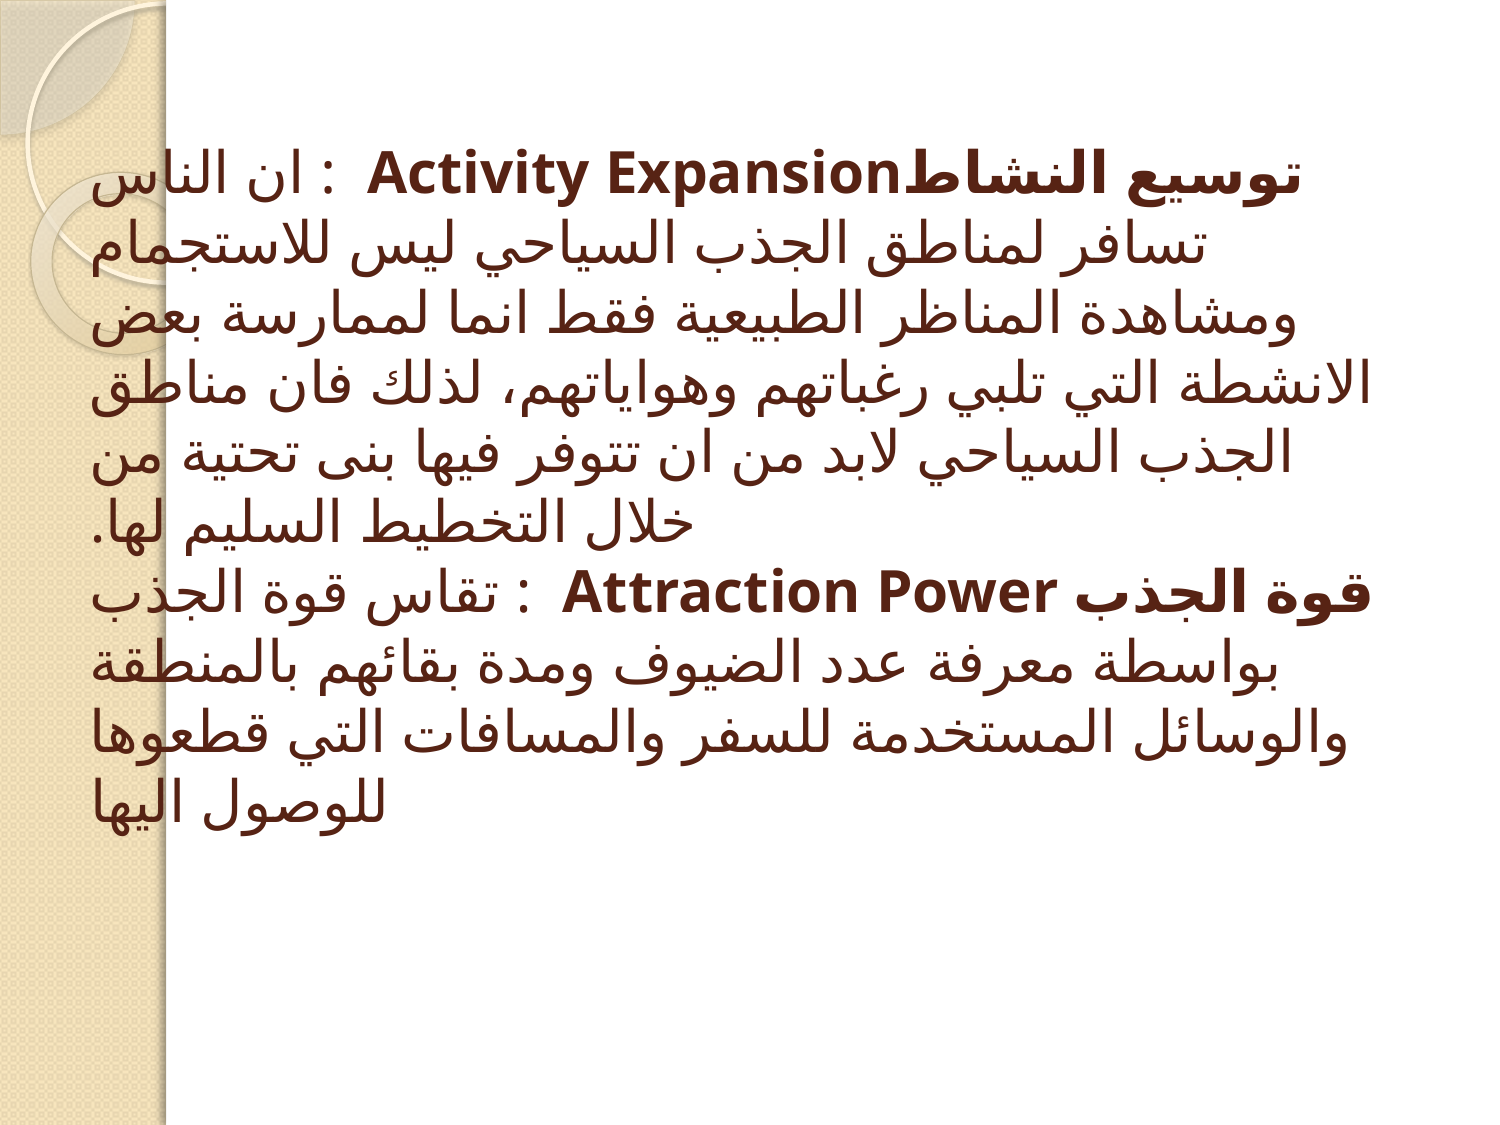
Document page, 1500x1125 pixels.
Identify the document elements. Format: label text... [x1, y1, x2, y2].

title توسيع النشاطActivity Expansion : ان الناس تسافر لمناطق الجذب السياحي ليس للاستجمام ومشاهدة المناظر الطبيعية فقط انما لممارسة بعض الانشطة التي تلبي رغباتهم وهواياتهم، لذلك فان مناطق الجذب السياحي لابد من ان تتوفر فيها بنى تحتية من خلال التخطيط السليم لها. قوة الجذب Attraction Power : تقاس قوة الجذب بواسطة معرفة عدد الضيوف ومدة بقائهم بالمنطقة والوسائل المستخدمة للسفر والمسافات التي قطعوها للوصول اليها [75, 41, 1425, 858]
